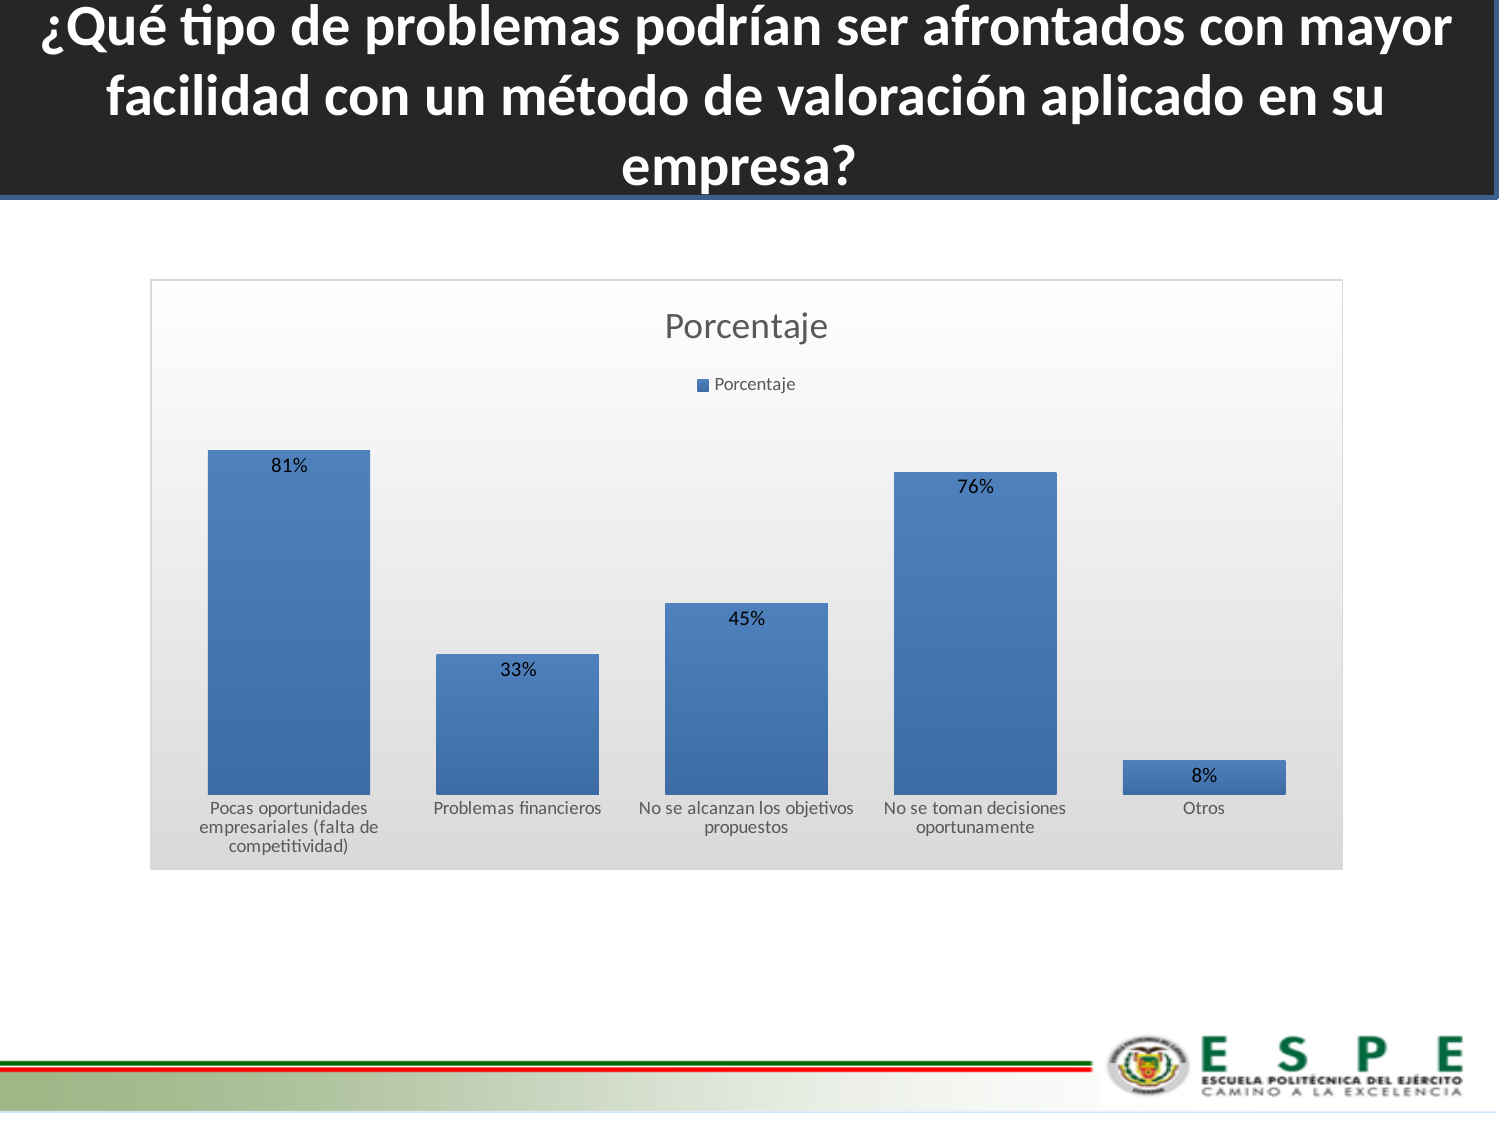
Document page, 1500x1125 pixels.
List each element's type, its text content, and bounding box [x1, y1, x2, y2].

text_box ¿Qué tipo de problemas podrían ser afrontados con mayor facilidad con un método de valoración aplicado en su empresa? [0, 0, 1499, 200]
chart [149, 278, 1344, 870]
picture [0, 1021, 1497, 1113]
